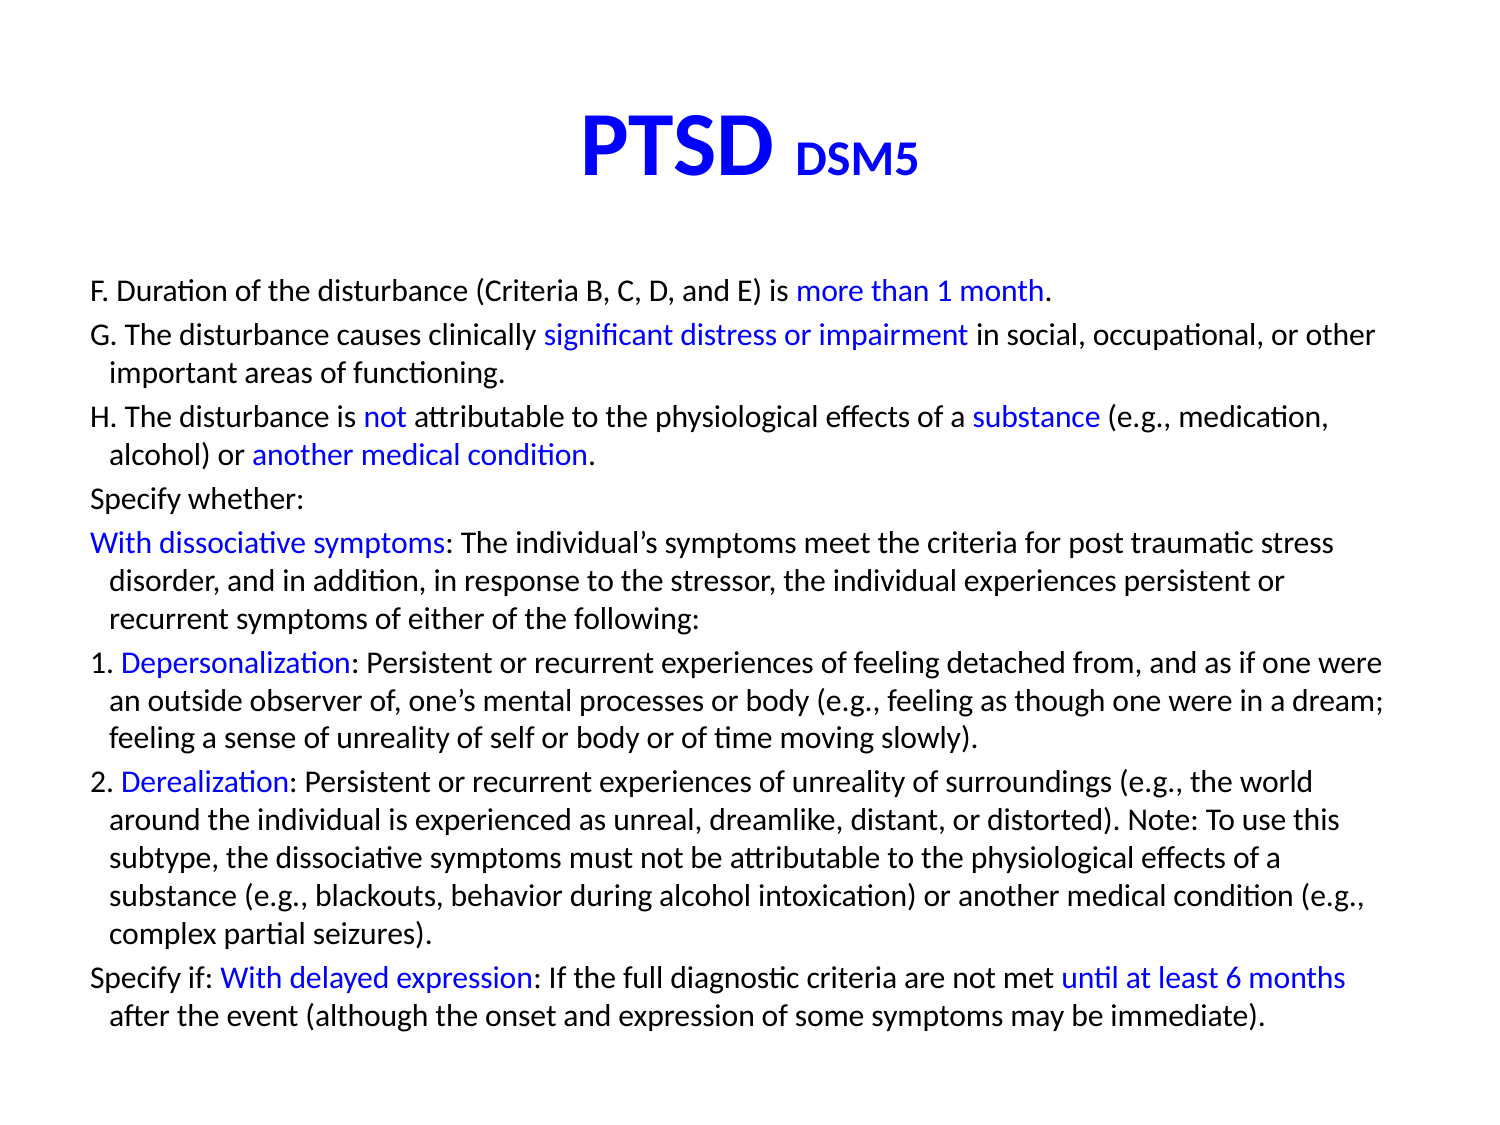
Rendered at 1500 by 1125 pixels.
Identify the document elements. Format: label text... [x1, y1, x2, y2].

list F. Duration of the disturbance (Criteria B, C, D, and E) is more than 1 month. G. The disturbance causes clinically significant distress or impairment in social, occupa­tional, or other important areas of functioning. H. The disturbance is not attributable to the physiological effects of a substance (e.g., medication, alcohol) or another medical condition. Specify whether: With dissociative symptoms: The individual’s symptoms meet the criteria for post traumatic stress disorder, and in addition, in response to the stressor, the individual experiences persistent or recurrent symptoms of either of the following: 1. Depersonalization: Persistent or recurrent experiences of feeling detached from, and as if one were an outside observer of, one’s mental processes or body (e.g., feeling as though one were in a dream; feeling a sense of unreality of self or body or of time moving slowly). 2. Derealization: Persistent or recurrent experiences of unreality of surroundings (e.g., the world around the individual is experienced as unreal, dreamlike, distant, or distorted). Note: To use this subtype, the dissociative symptoms must not be attributable to the physiological effects of a substance (e.g., blackouts, behavior during alcohol intoxication) or another medical condition (e.g., complex partial seizures). Specify if: With delayed expression: If the full diagnostic criteria are not met until at least 6 months after the event (although the onset and expression of some symptoms may be immediate). [75, 262, 1425, 1047]
title PTSD DSM5 [75, 45, 1425, 233]
